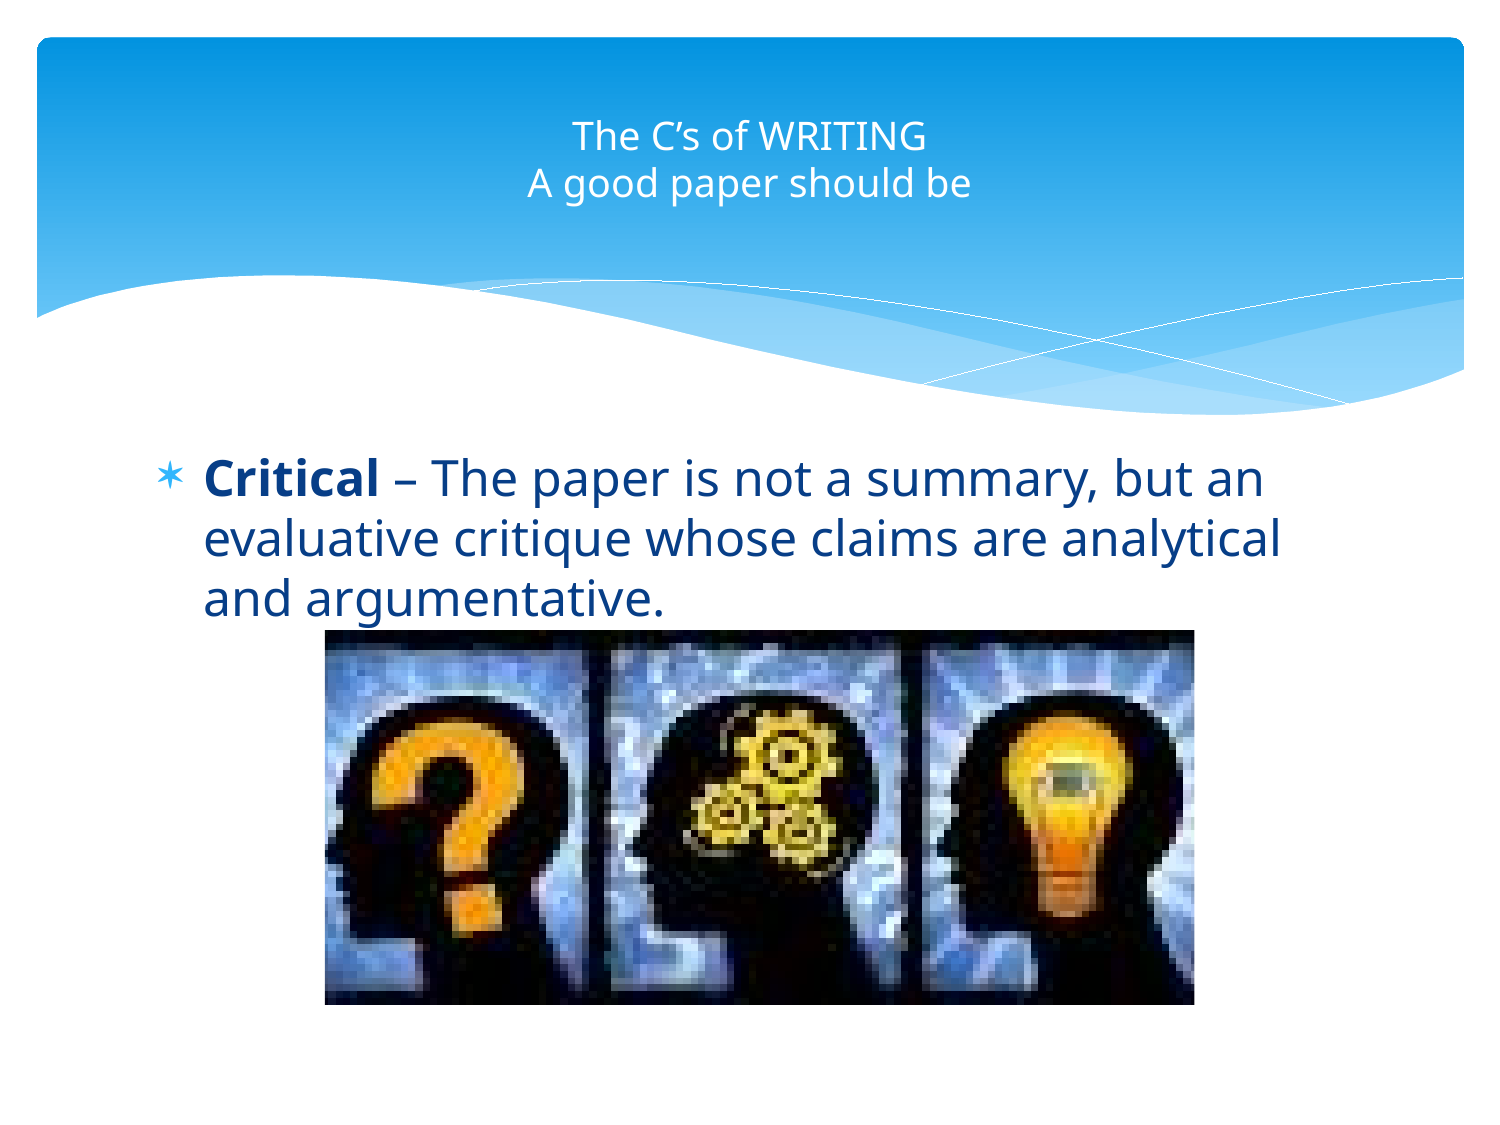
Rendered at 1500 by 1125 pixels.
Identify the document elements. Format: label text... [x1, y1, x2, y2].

picture [324, 630, 1195, 1006]
list Critical – The paper is not a summary, but an evaluative critique whose claims are analytical and argumentative. [143, 438, 1359, 1005]
title The C’s of WRITING A good paper should be [75, 55, 1425, 261]
